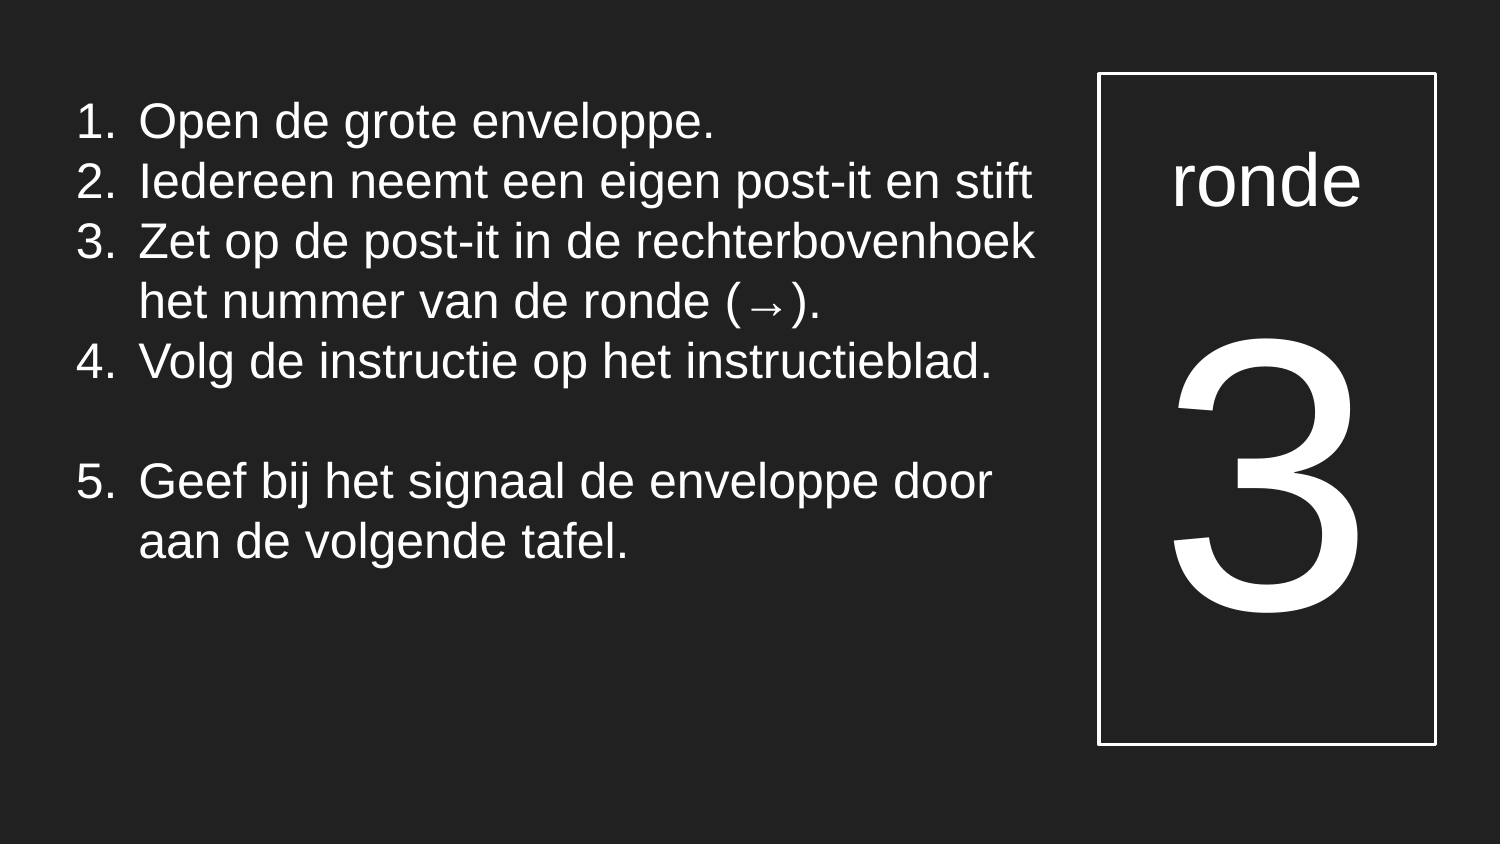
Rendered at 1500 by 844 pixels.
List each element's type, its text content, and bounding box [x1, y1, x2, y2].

title ronde3 [1098, 73, 1436, 745]
title Open de grote enveloppe. Iedereen neemt een eigen post-it en stift Zet op de post-it in de rechterbovenhoek het nummer van de ronde (→). Volg de instructie op het instructieblad. Geef bij het signaal de enveloppe door aan de volgende tafel. [48, 73, 1088, 745]
